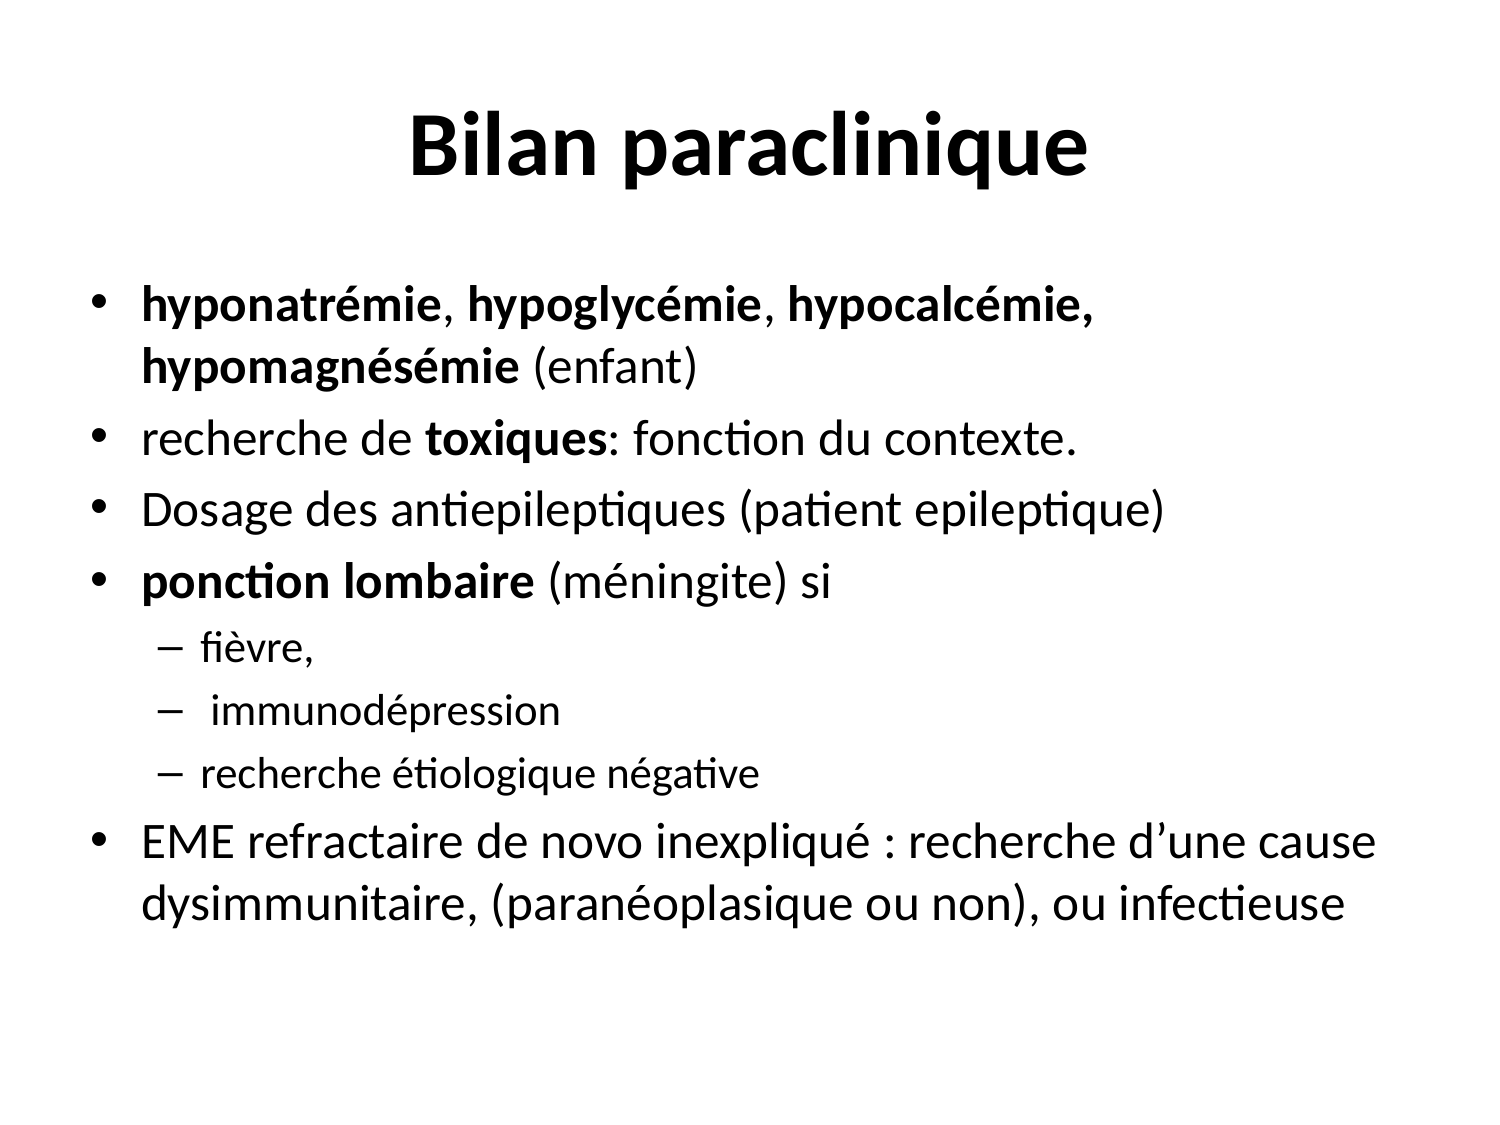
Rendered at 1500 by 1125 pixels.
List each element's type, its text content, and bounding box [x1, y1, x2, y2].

title Bilan paraclinique [75, 45, 1425, 233]
list hyponatrémie, hypoglycémie, hypocalcémie, hypomagnésémie (enfant) recherche de toxiques: fonction du contexte. Dosage des antiepileptiques (patient epileptique) ponction lombaire (méningite) si fièvre, immunodépression recherche étiologique négative EME refractaire de novo inexpliqué : recherche d’une cause dysimmunitaire, (paranéoplasique ou non), ou infectieuse [75, 262, 1425, 1005]
